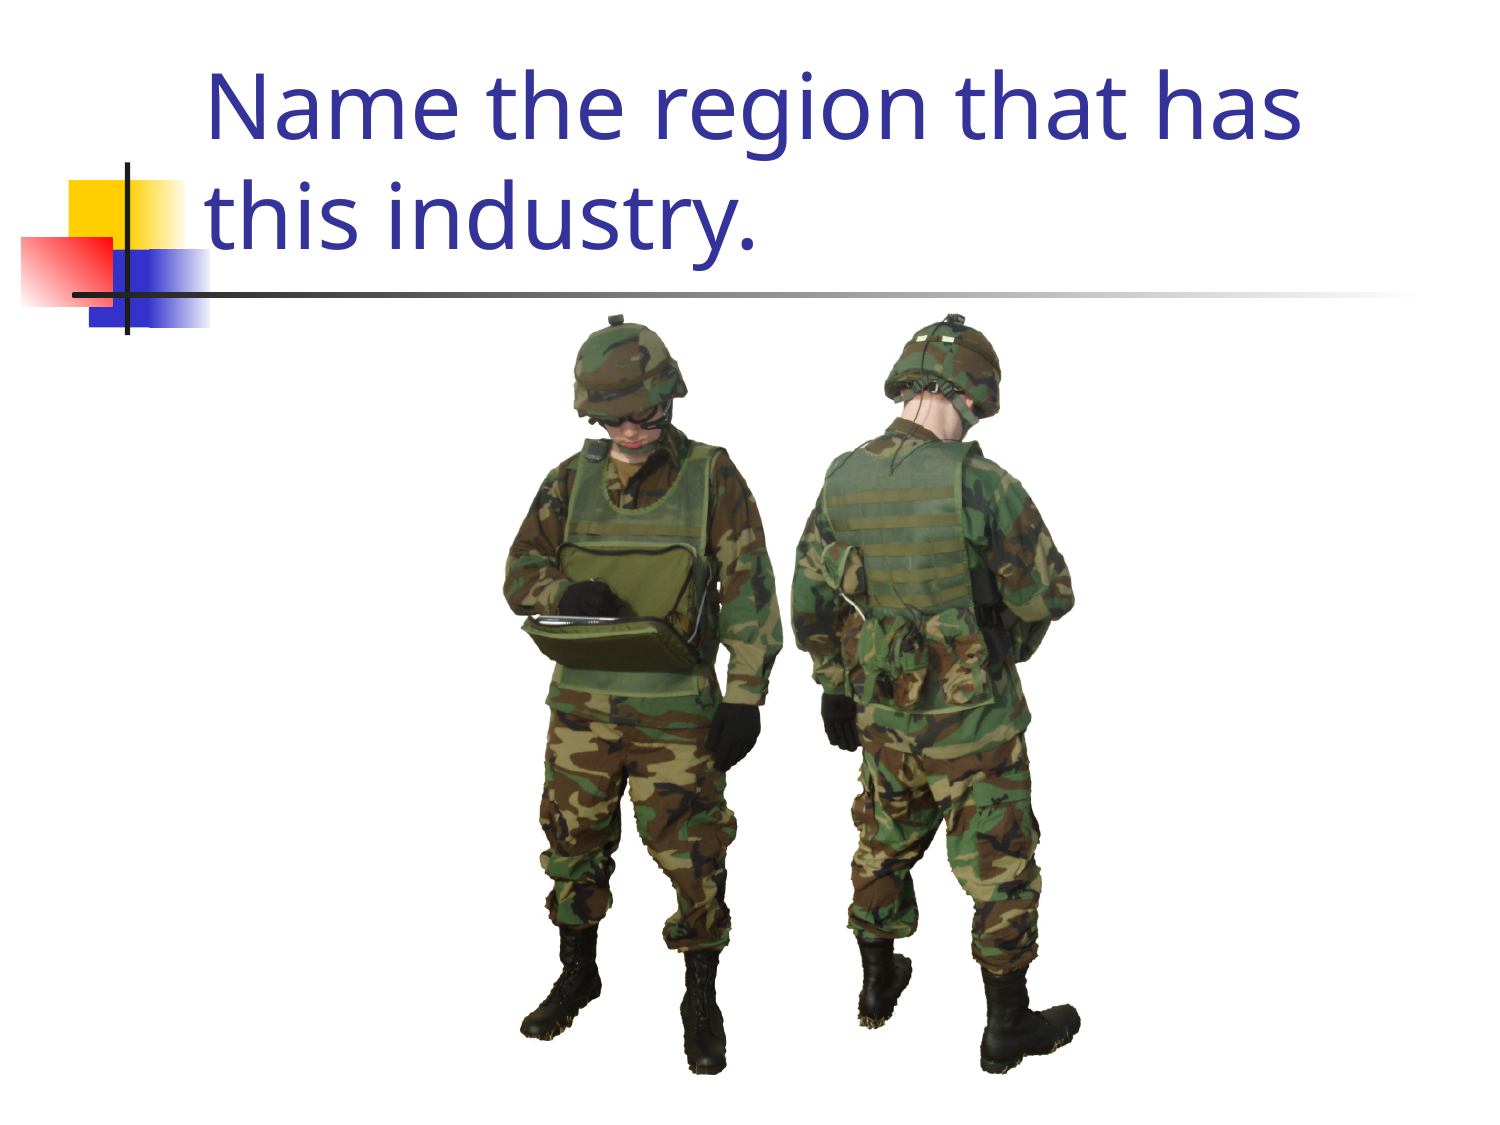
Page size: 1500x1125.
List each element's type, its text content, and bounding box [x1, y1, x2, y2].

title Name the region that has this industry. [188, 34, 1468, 276]
picture [499, 312, 1081, 1076]
